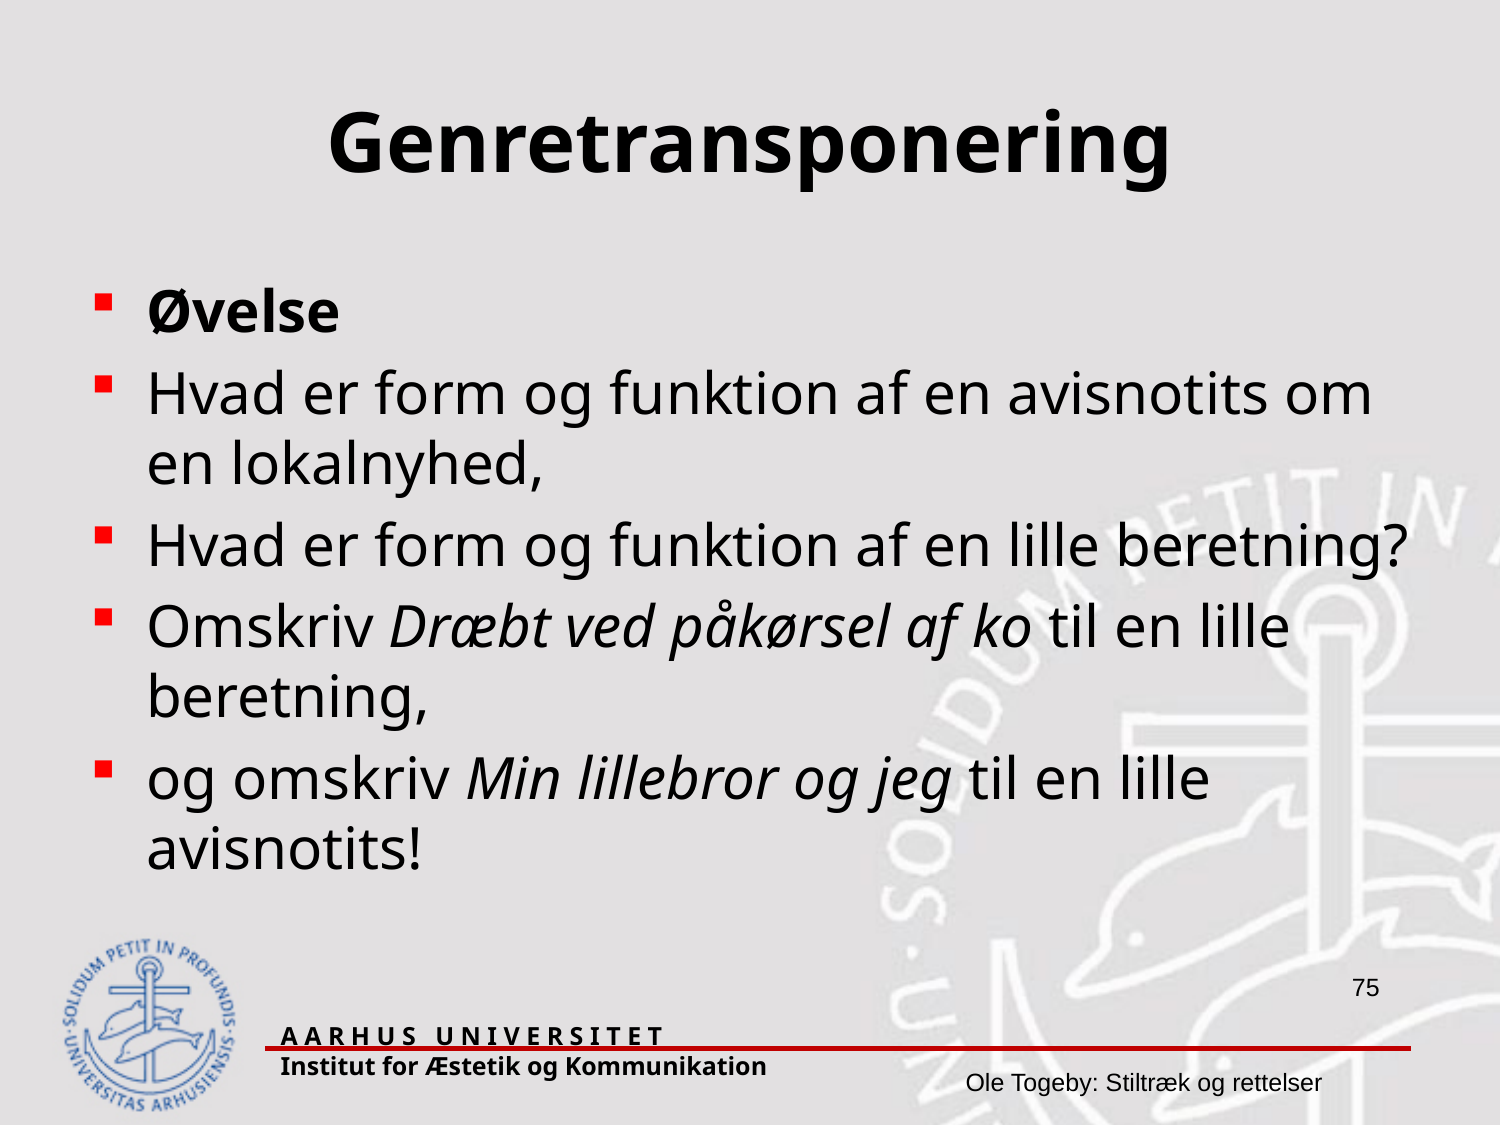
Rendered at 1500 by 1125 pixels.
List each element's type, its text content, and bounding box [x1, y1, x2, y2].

list Øvelse Hvad er form og funktion af en avisnotits om en lokalnyhed, Hvad er form og funktion af en lille beretning? Omskriv Dræbt ved påkørsel af ko til en lille beretning, og omskriv Min lillebror og jeg til en lille avisnotits! [75, 267, 1425, 716]
title Genretransponering [75, 45, 1425, 233]
footer A A R H U S U N I V E R S I T E T Institut for Æstetik og Kommunikation [265, 1013, 863, 1117]
picture [0, 0, 1500, 1125]
